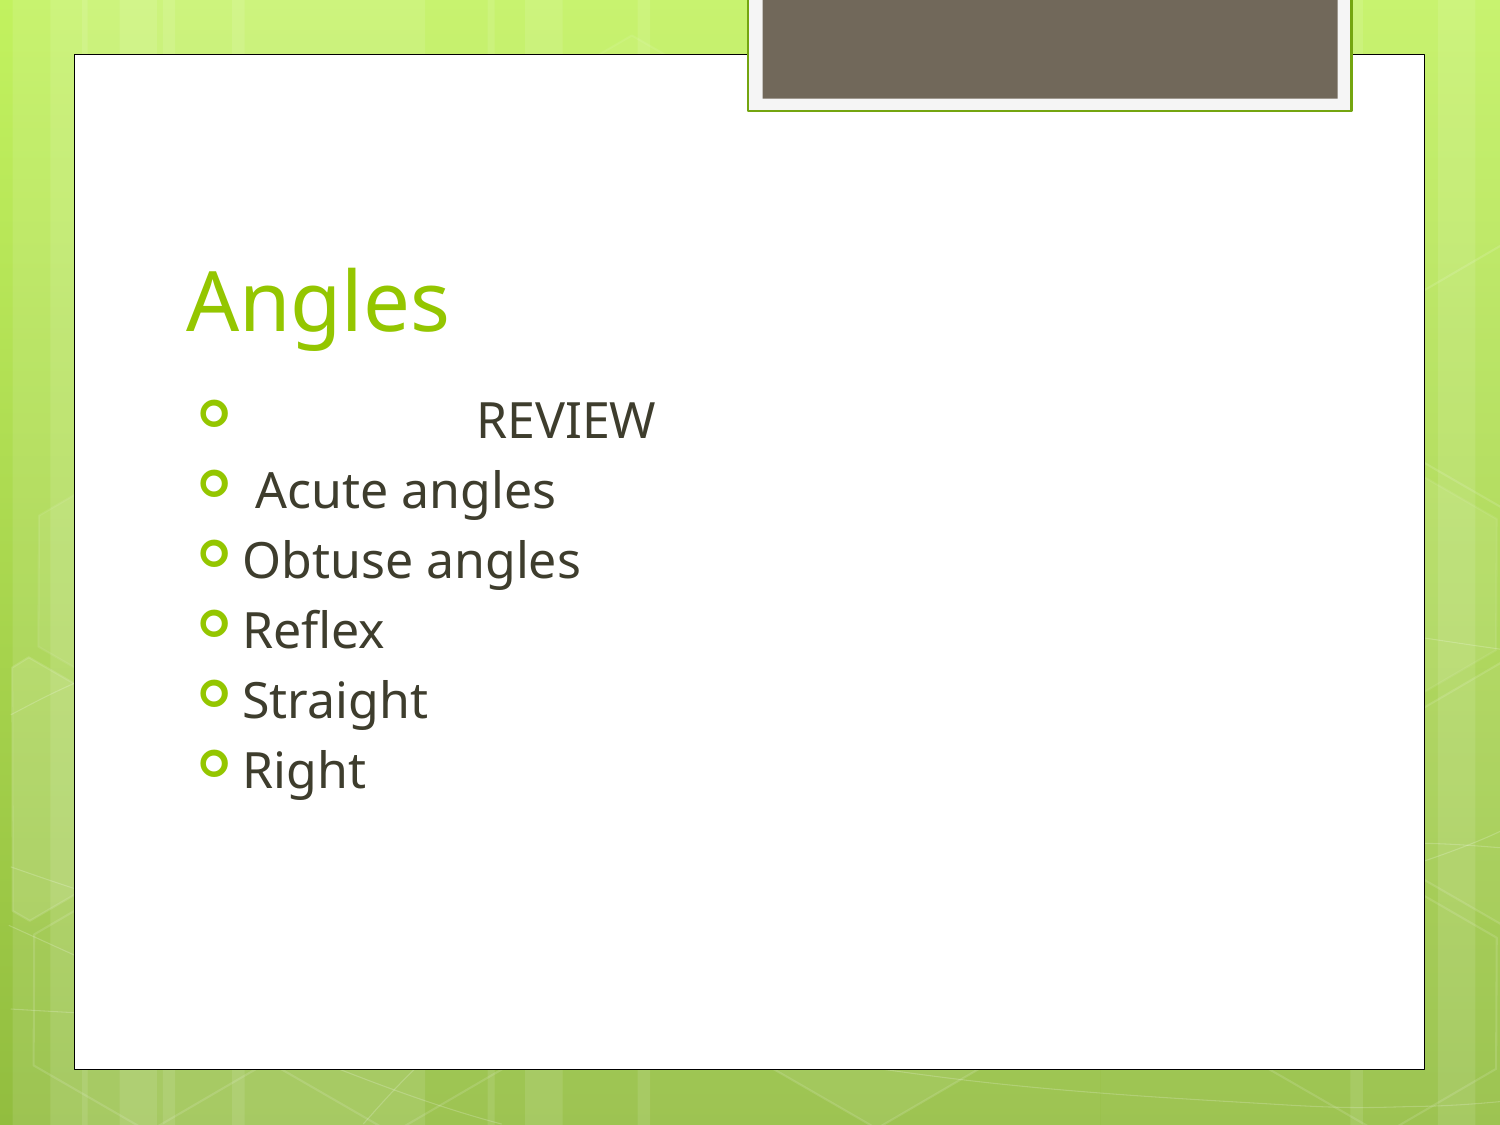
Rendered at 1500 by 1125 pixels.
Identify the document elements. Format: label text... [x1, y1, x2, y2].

list REVIEW Acute angles Obtuse angles Reflex Straight Right [171, 381, 1283, 957]
title Angles [171, 168, 1324, 357]
